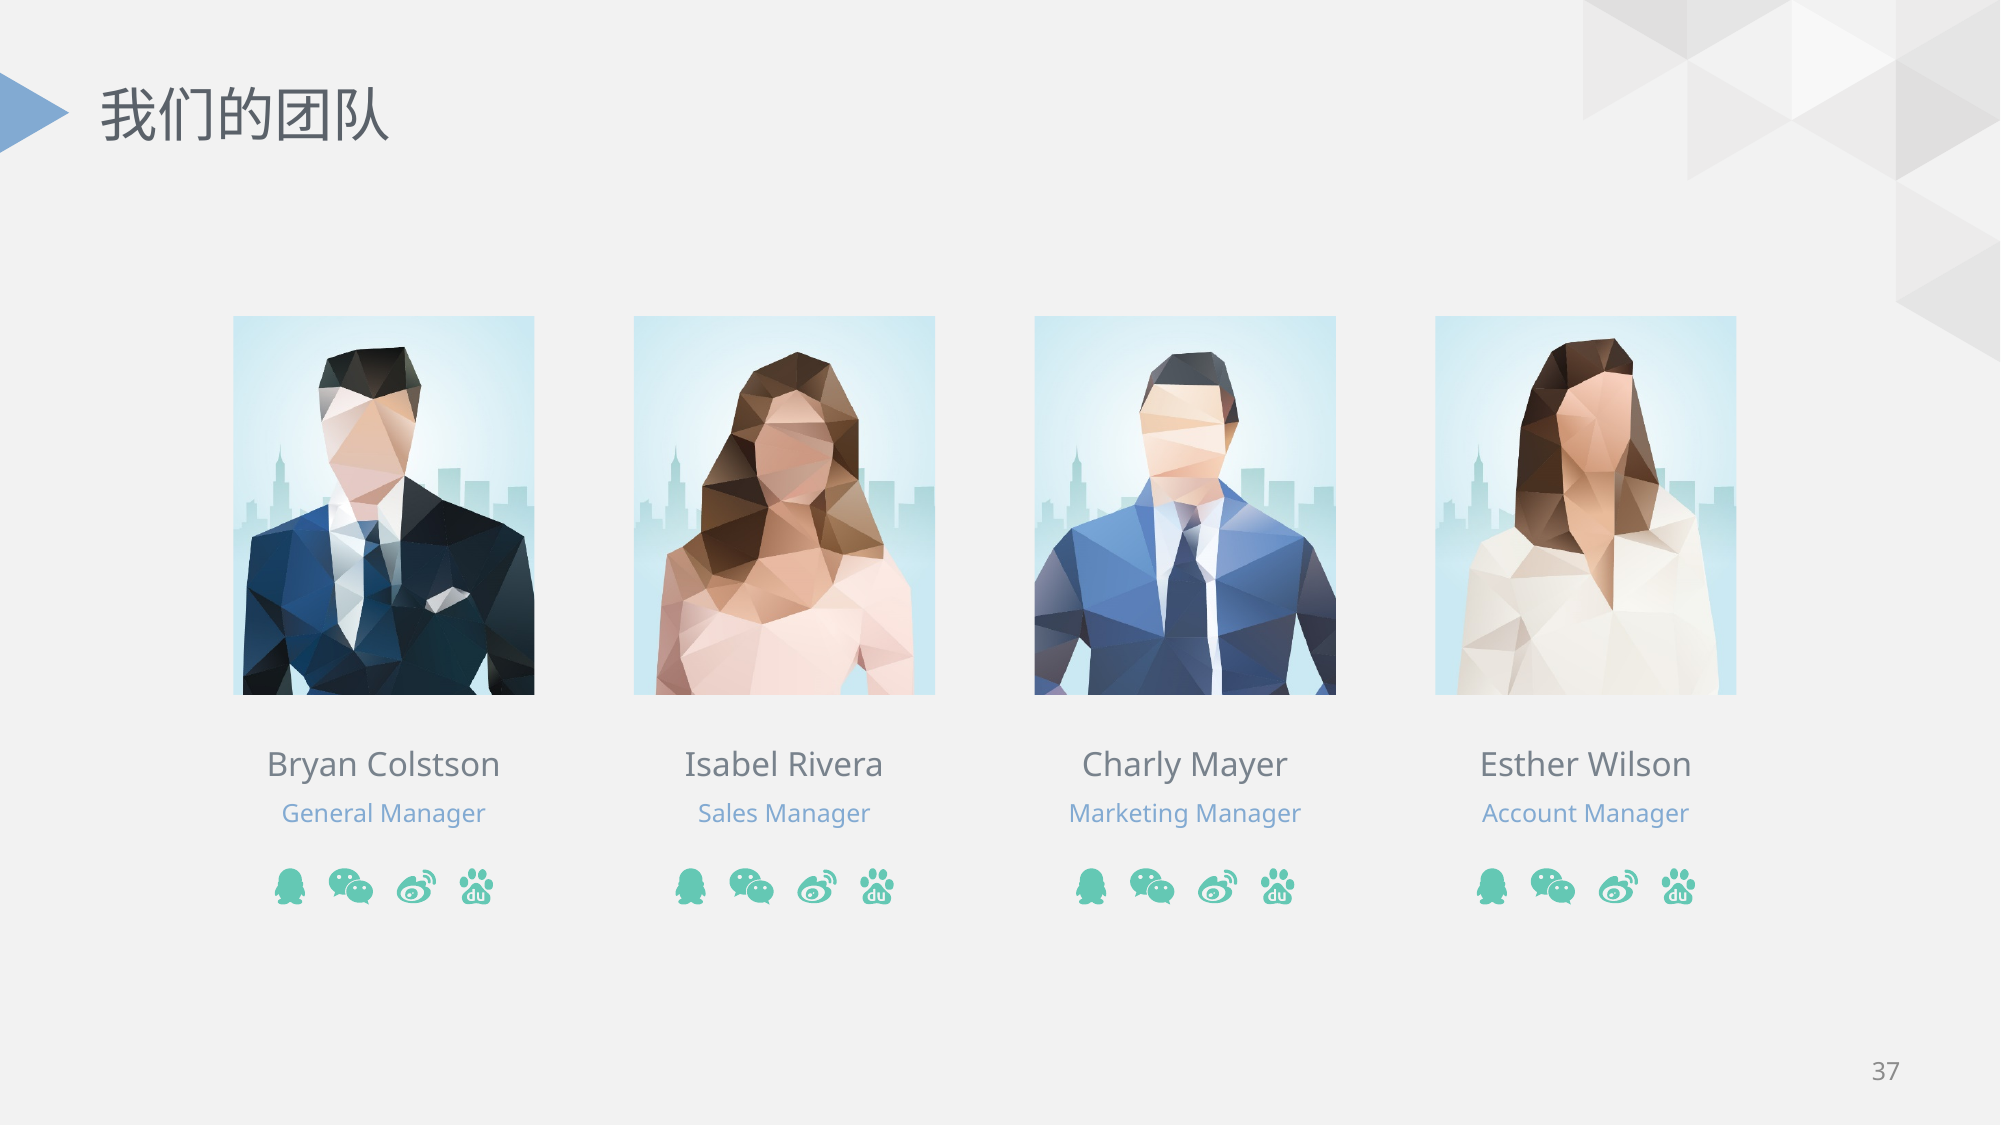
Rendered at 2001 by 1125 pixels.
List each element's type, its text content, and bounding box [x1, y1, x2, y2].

slide_number 37 [1837, 1042, 1916, 1103]
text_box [1435, 316, 1737, 905]
title 我们的团队 [84, 59, 1916, 166]
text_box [633, 316, 936, 905]
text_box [233, 316, 535, 905]
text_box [1034, 316, 1336, 905]
